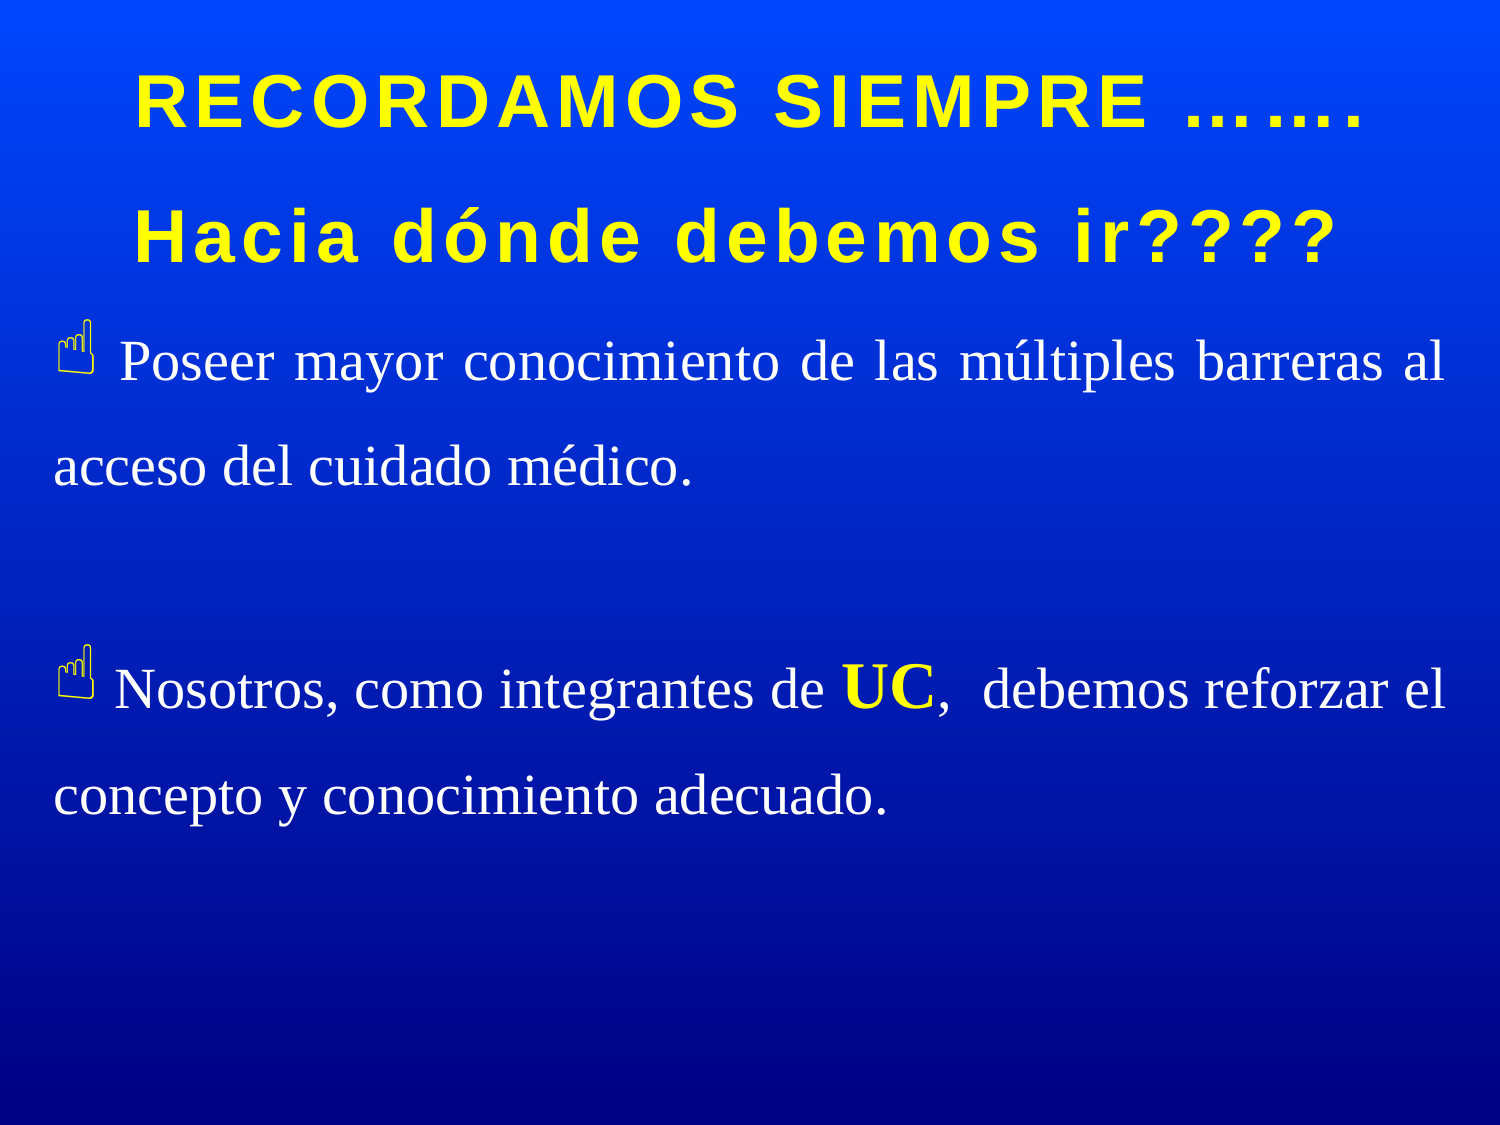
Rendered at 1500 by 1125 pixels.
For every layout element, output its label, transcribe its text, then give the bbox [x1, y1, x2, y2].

text_box Poseer mayor conocimiento de las múltiples barreras al acceso del cuidado médico. Nosotros, como integrantes de UC, debemos reforzar el concepto y conocimiento adecuado. [0, 285, 1500, 952]
text_box RECORDAMOS SIEMPRE ……. Hacia dónde debemos ir???? [0, 0, 1500, 285]
